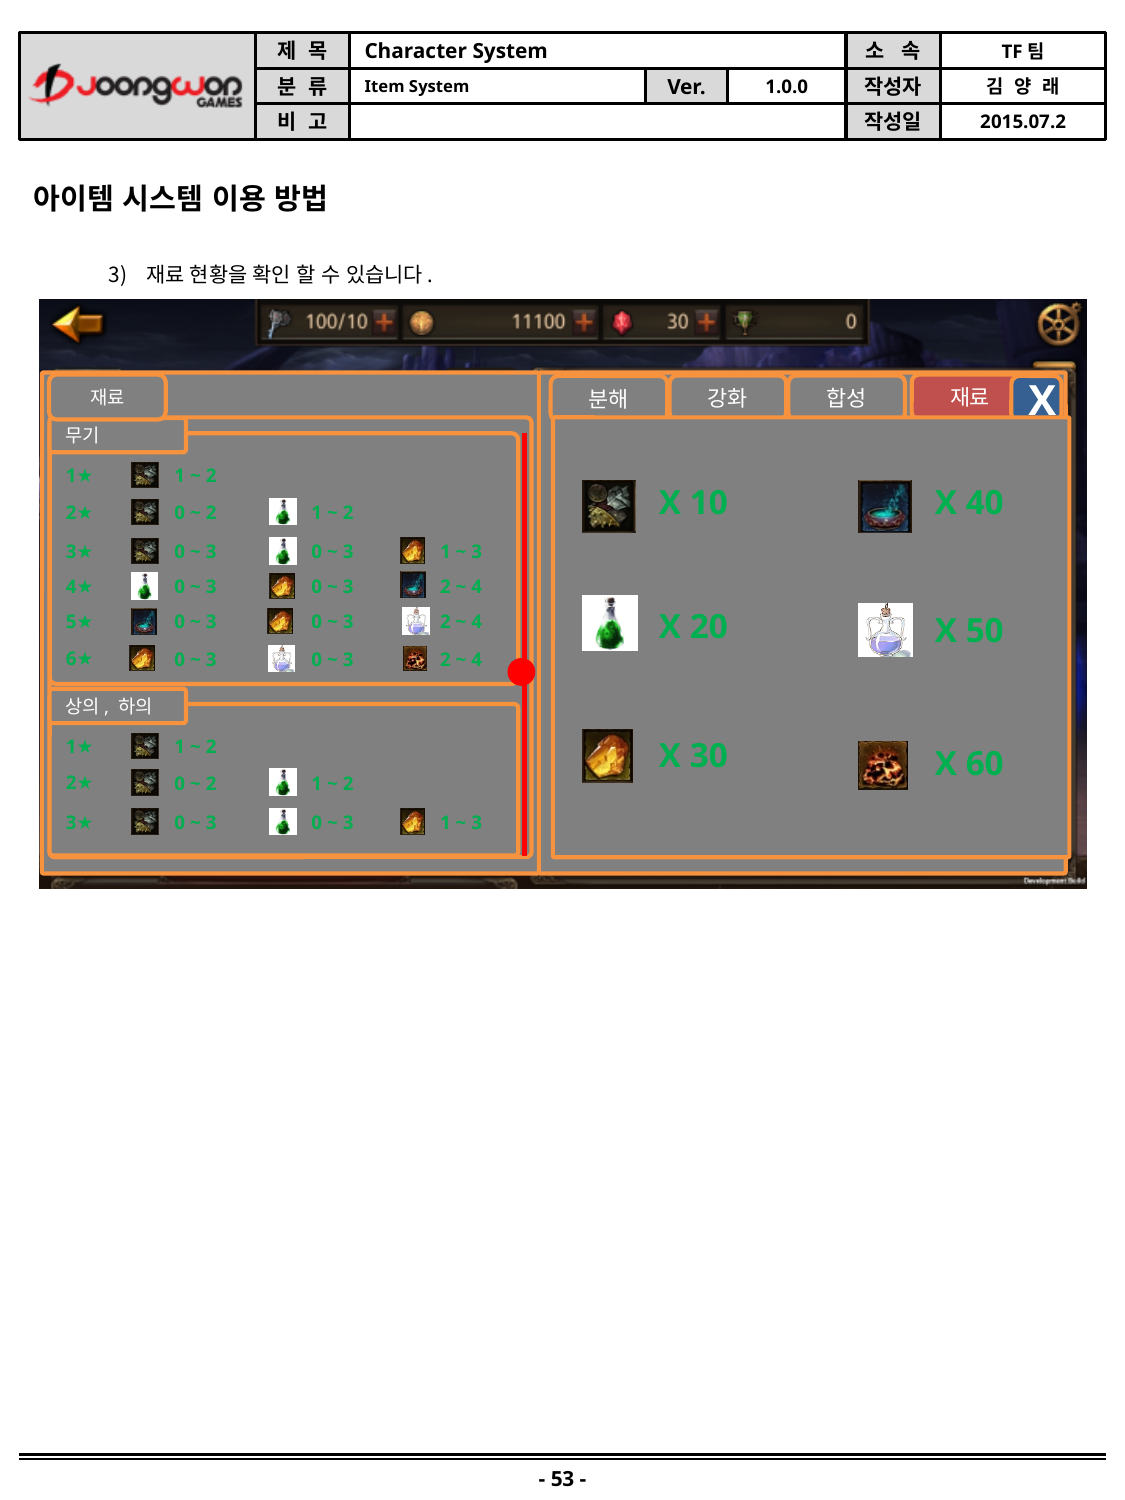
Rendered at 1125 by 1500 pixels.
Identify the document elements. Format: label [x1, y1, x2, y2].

picture [25, 59, 249, 113]
text_box [17, 240, 1108, 1437]
slide_number [503, 1458, 622, 1500]
text_box [17, 157, 1108, 220]
picture [39, 299, 1087, 890]
